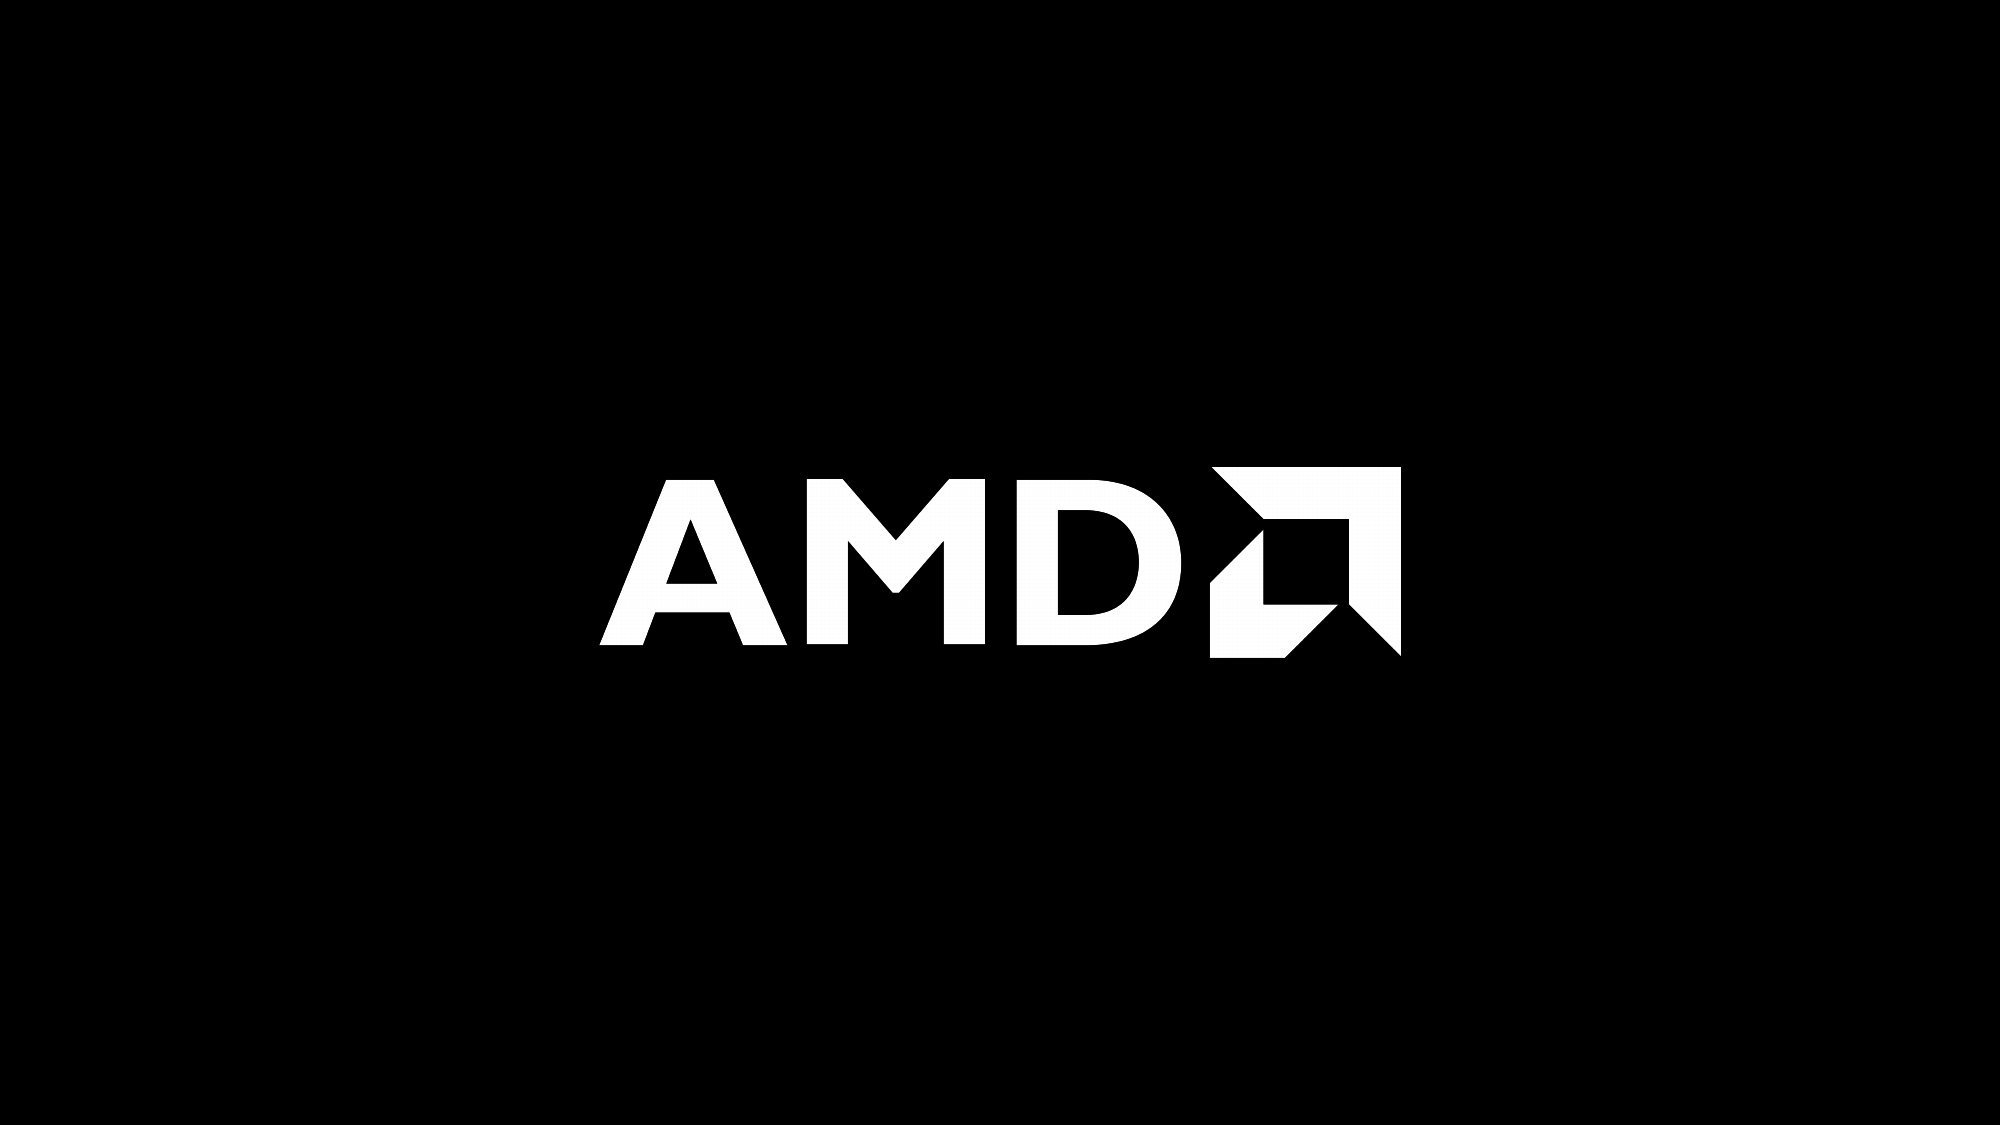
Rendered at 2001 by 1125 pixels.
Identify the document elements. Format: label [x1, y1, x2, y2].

picture [599, 467, 1401, 658]
